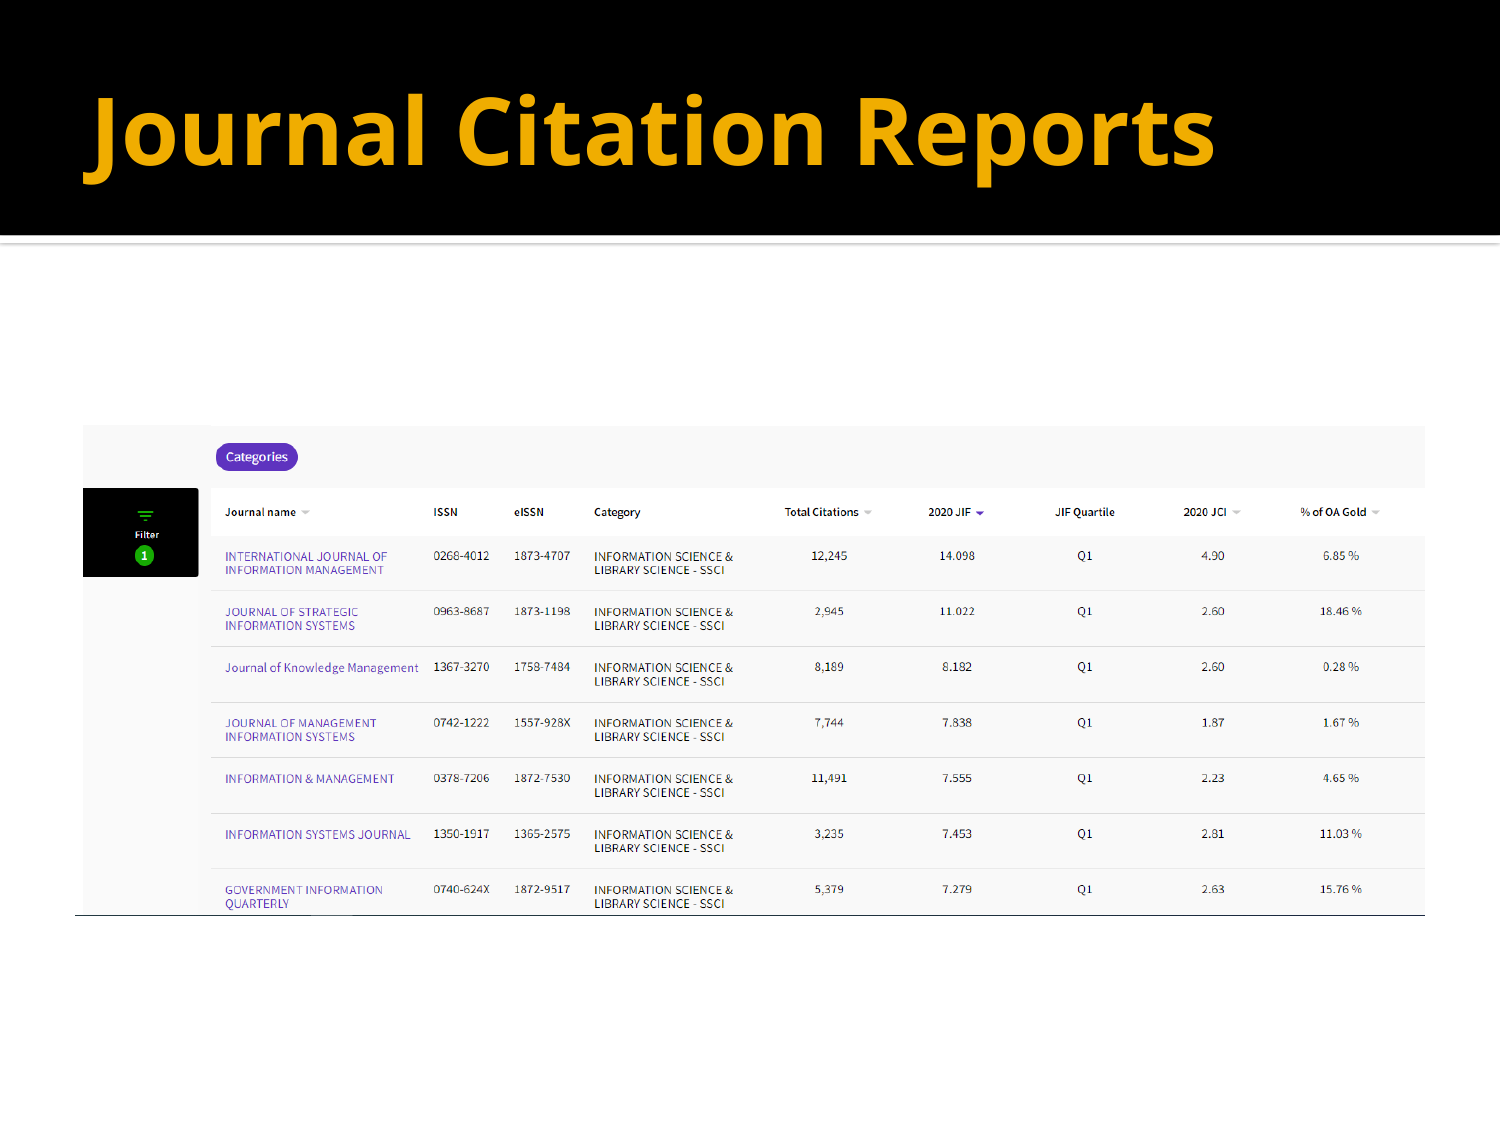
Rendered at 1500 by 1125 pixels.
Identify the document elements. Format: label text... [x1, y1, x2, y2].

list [74, 425, 1425, 916]
title Journal Citation Reports [75, 25, 1425, 231]
